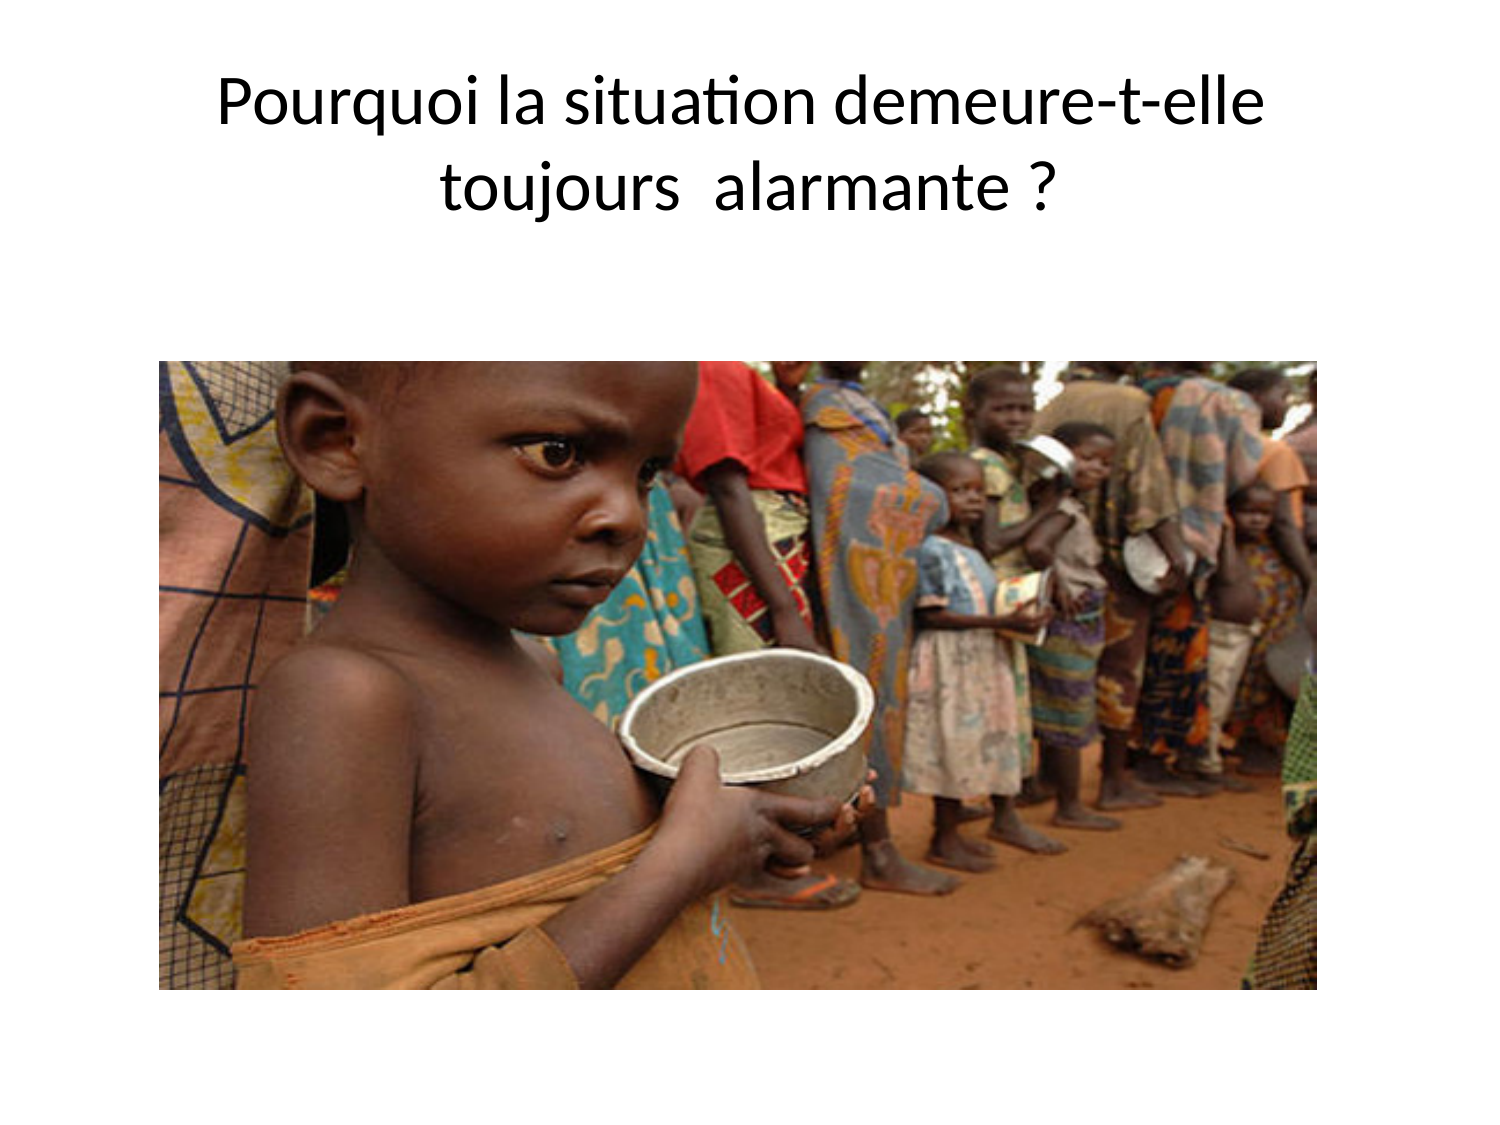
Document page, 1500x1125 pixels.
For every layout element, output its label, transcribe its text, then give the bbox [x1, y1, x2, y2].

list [159, 361, 1318, 990]
title Pourquoi la situation demeure-t-elle toujours alarmante ? [75, 45, 1425, 233]
